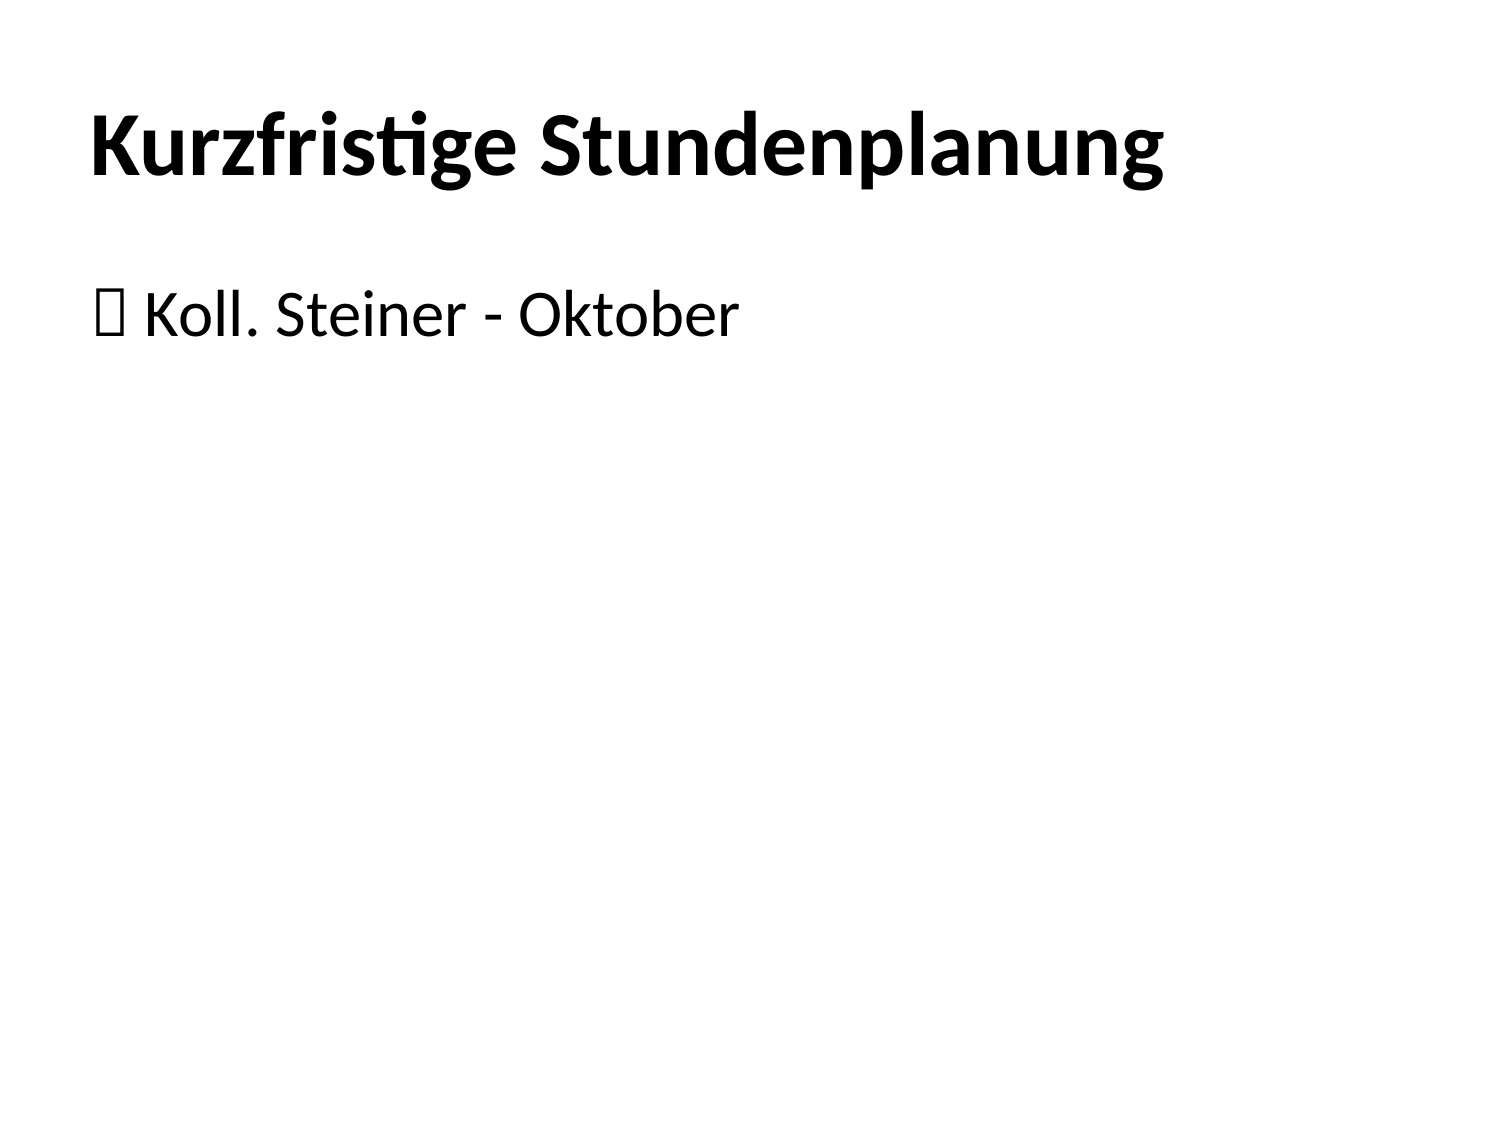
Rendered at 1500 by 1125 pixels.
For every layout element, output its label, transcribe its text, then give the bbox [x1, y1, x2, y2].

title Kurzfristige Stundenplanung [75, 45, 1425, 233]
list  Koll. Steiner - Oktober [75, 262, 1425, 1005]
